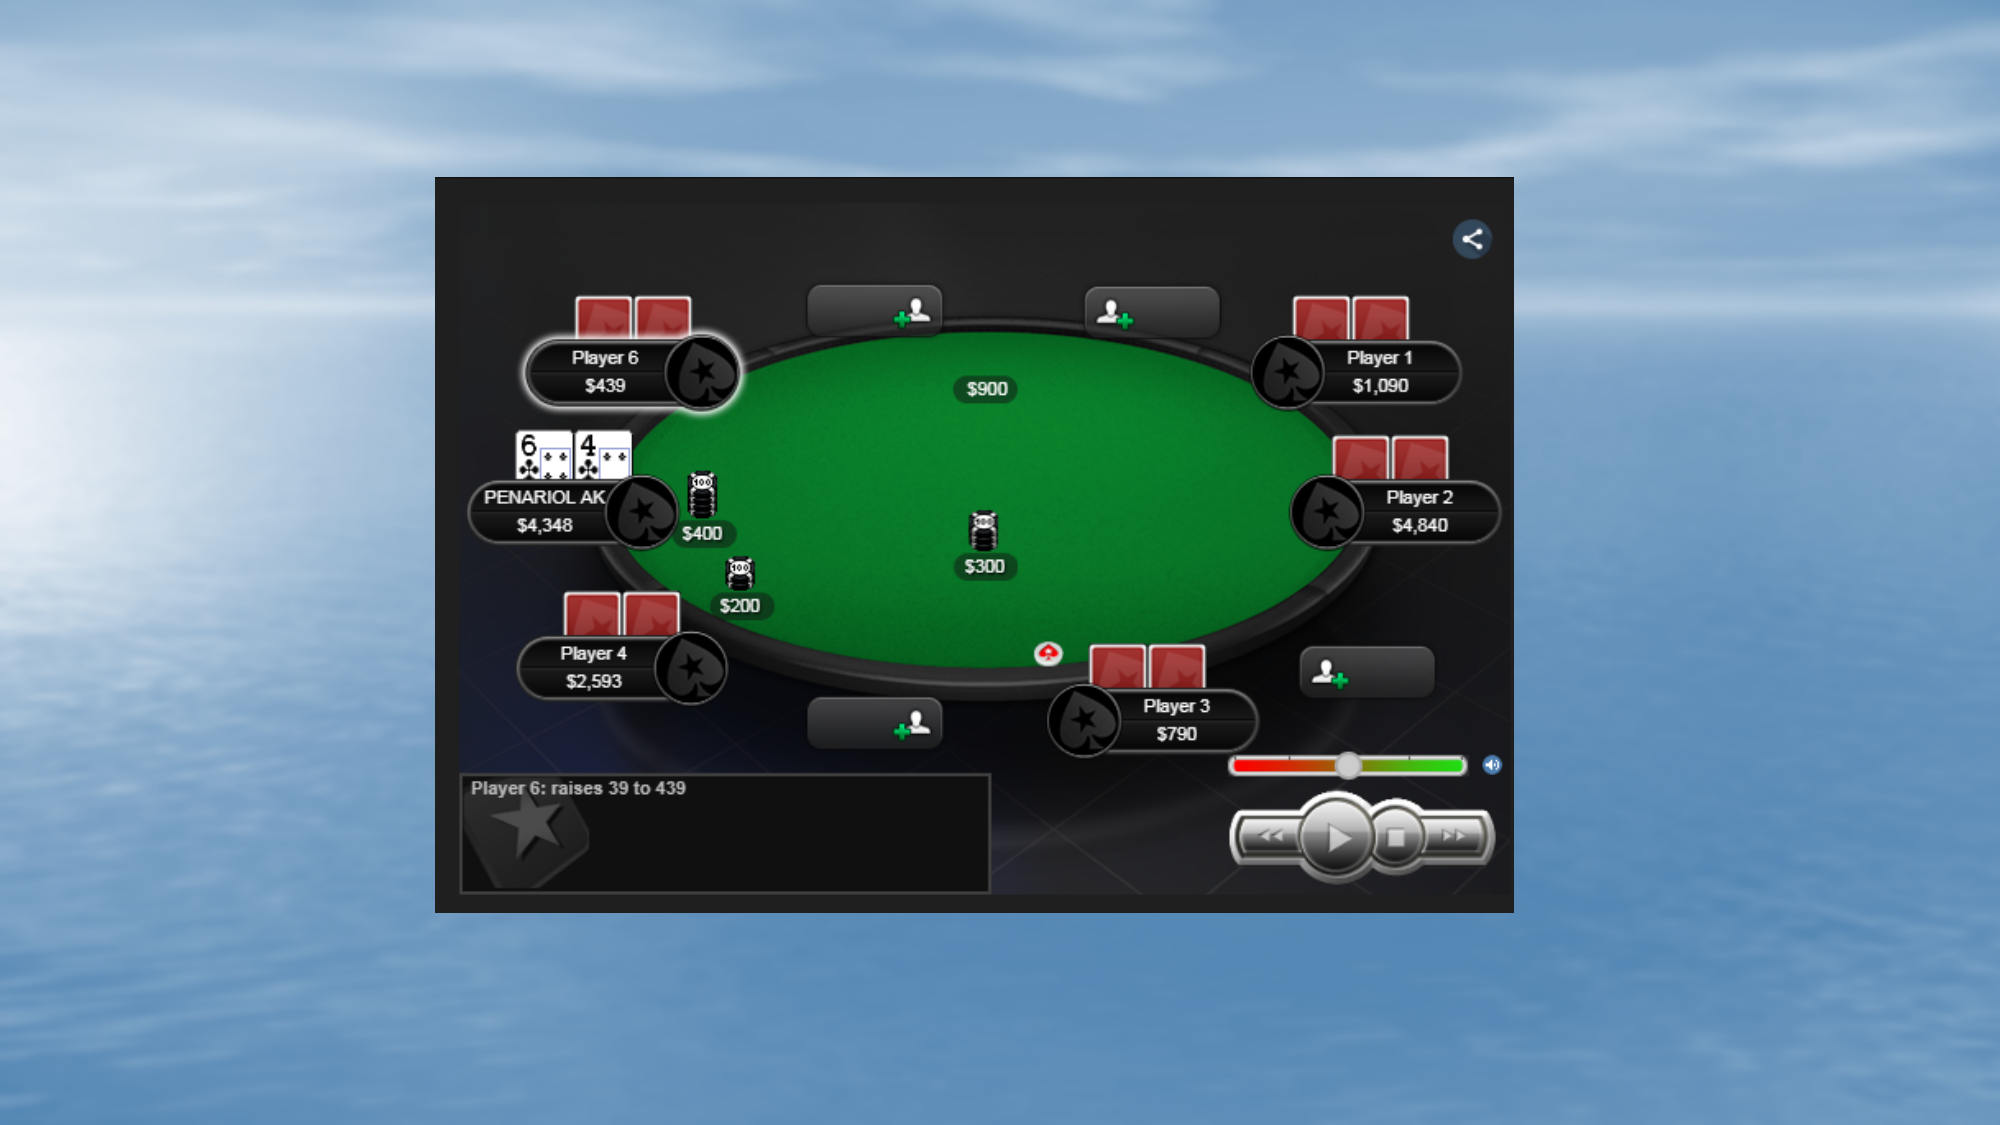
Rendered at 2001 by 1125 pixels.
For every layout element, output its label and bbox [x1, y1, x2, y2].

picture [435, 177, 1514, 913]
